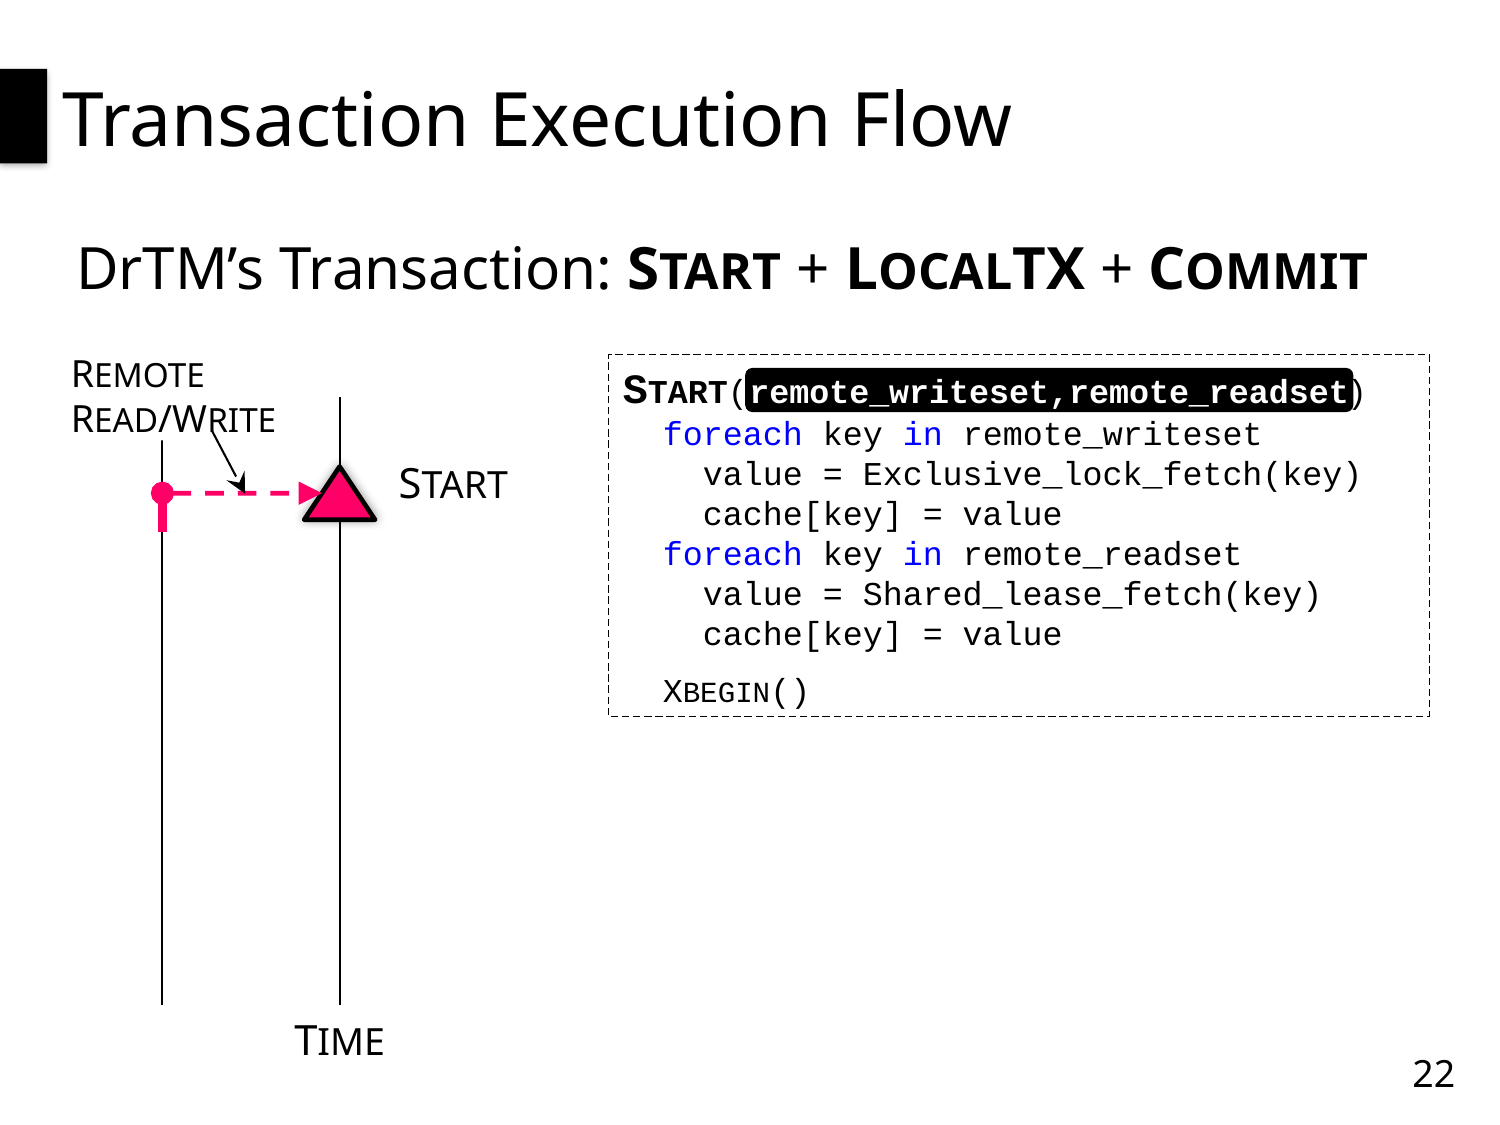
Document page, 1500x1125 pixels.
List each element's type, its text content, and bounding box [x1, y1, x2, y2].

text_box TIME [239, 1013, 440, 1064]
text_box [212, 431, 246, 494]
title Transaction Execution Flow [47, 0, 1500, 233]
slide_number 22 [1376, 1045, 1471, 1106]
text_box DrTM’s Transaction: START + LOCALTX + COMMIT [60, 233, 1459, 377]
text_box [345, 470, 377, 522]
text_box [0, 68, 47, 164]
text_box [302, 469, 335, 522]
text_box remote_writeset,remote_readset [745, 367, 1354, 413]
text_box REMOTE READ/WRITE [70, 350, 293, 441]
text_box START(remote_writeset,remote_readset) foreach key in remote_writeset value = Exclusive_lock_fetch(key) cache[key] = value foreach key in remote_readset value = Shared_lease_fetch(key) cache[key] = value XBEGIN() [608, 354, 1430, 717]
text_box START [398, 456, 600, 507]
